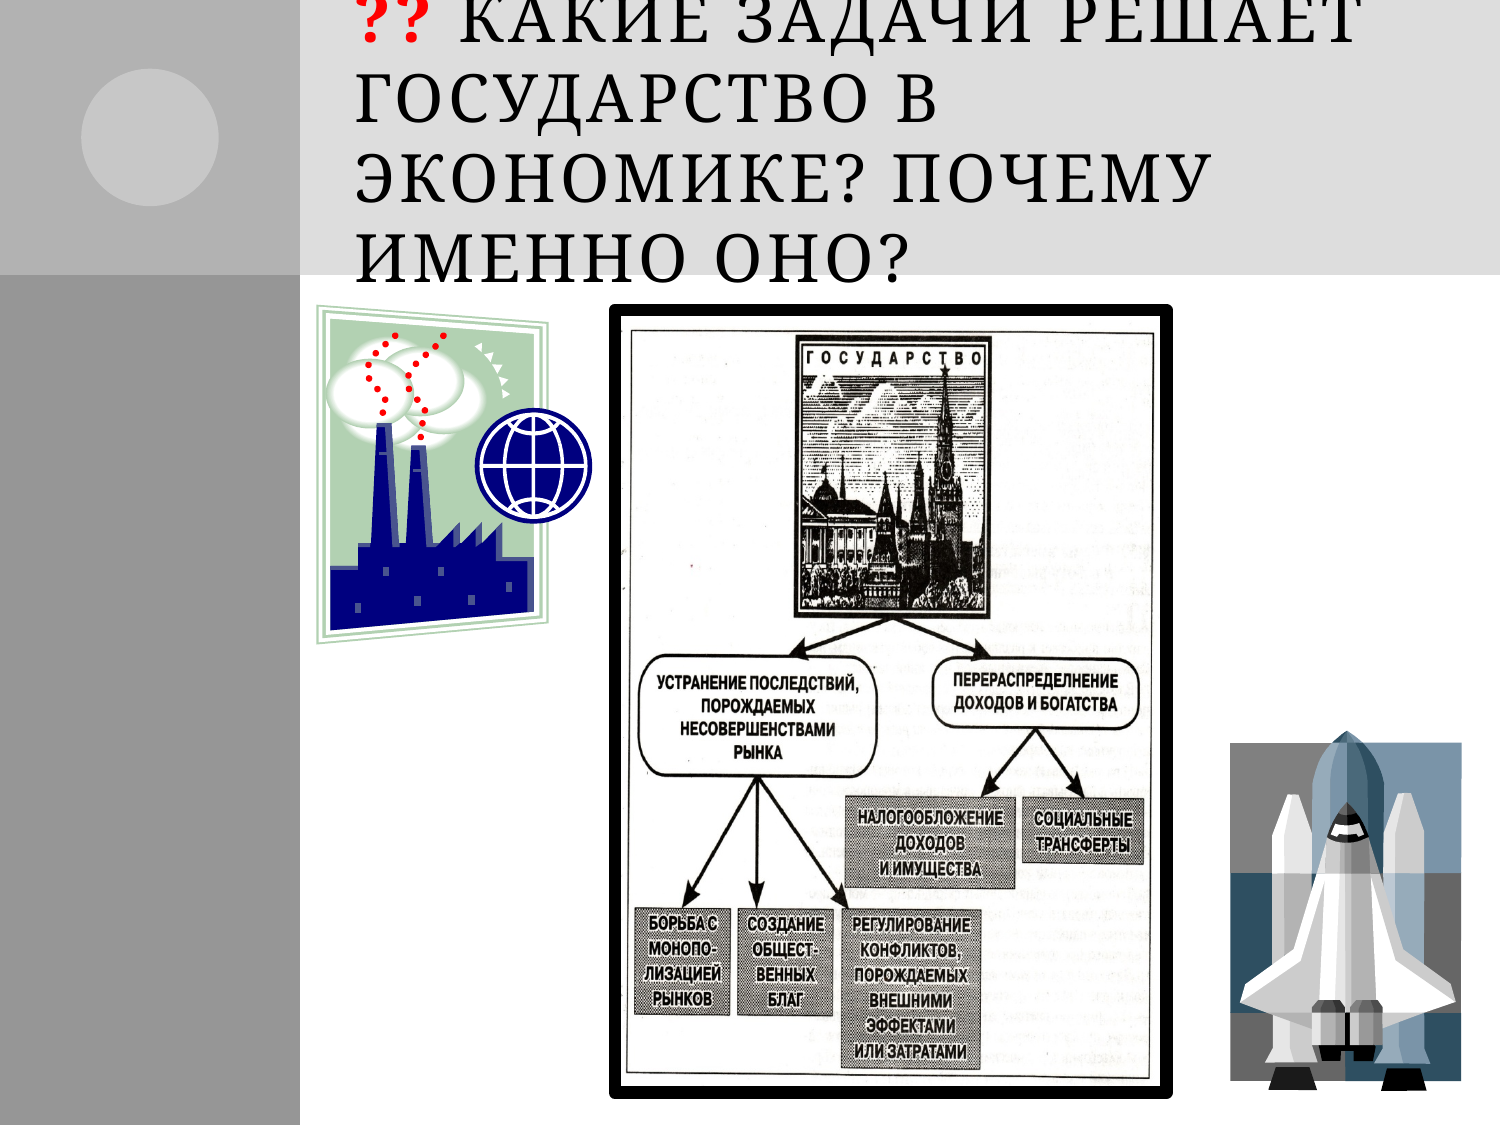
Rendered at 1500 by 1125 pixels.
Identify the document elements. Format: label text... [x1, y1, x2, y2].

title ?? Какие задачи решает государство в экономике? Почему именно оно? [339, 37, 1465, 235]
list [620, 316, 1161, 1087]
picture [1230, 726, 1467, 1096]
picture [316, 304, 593, 645]
